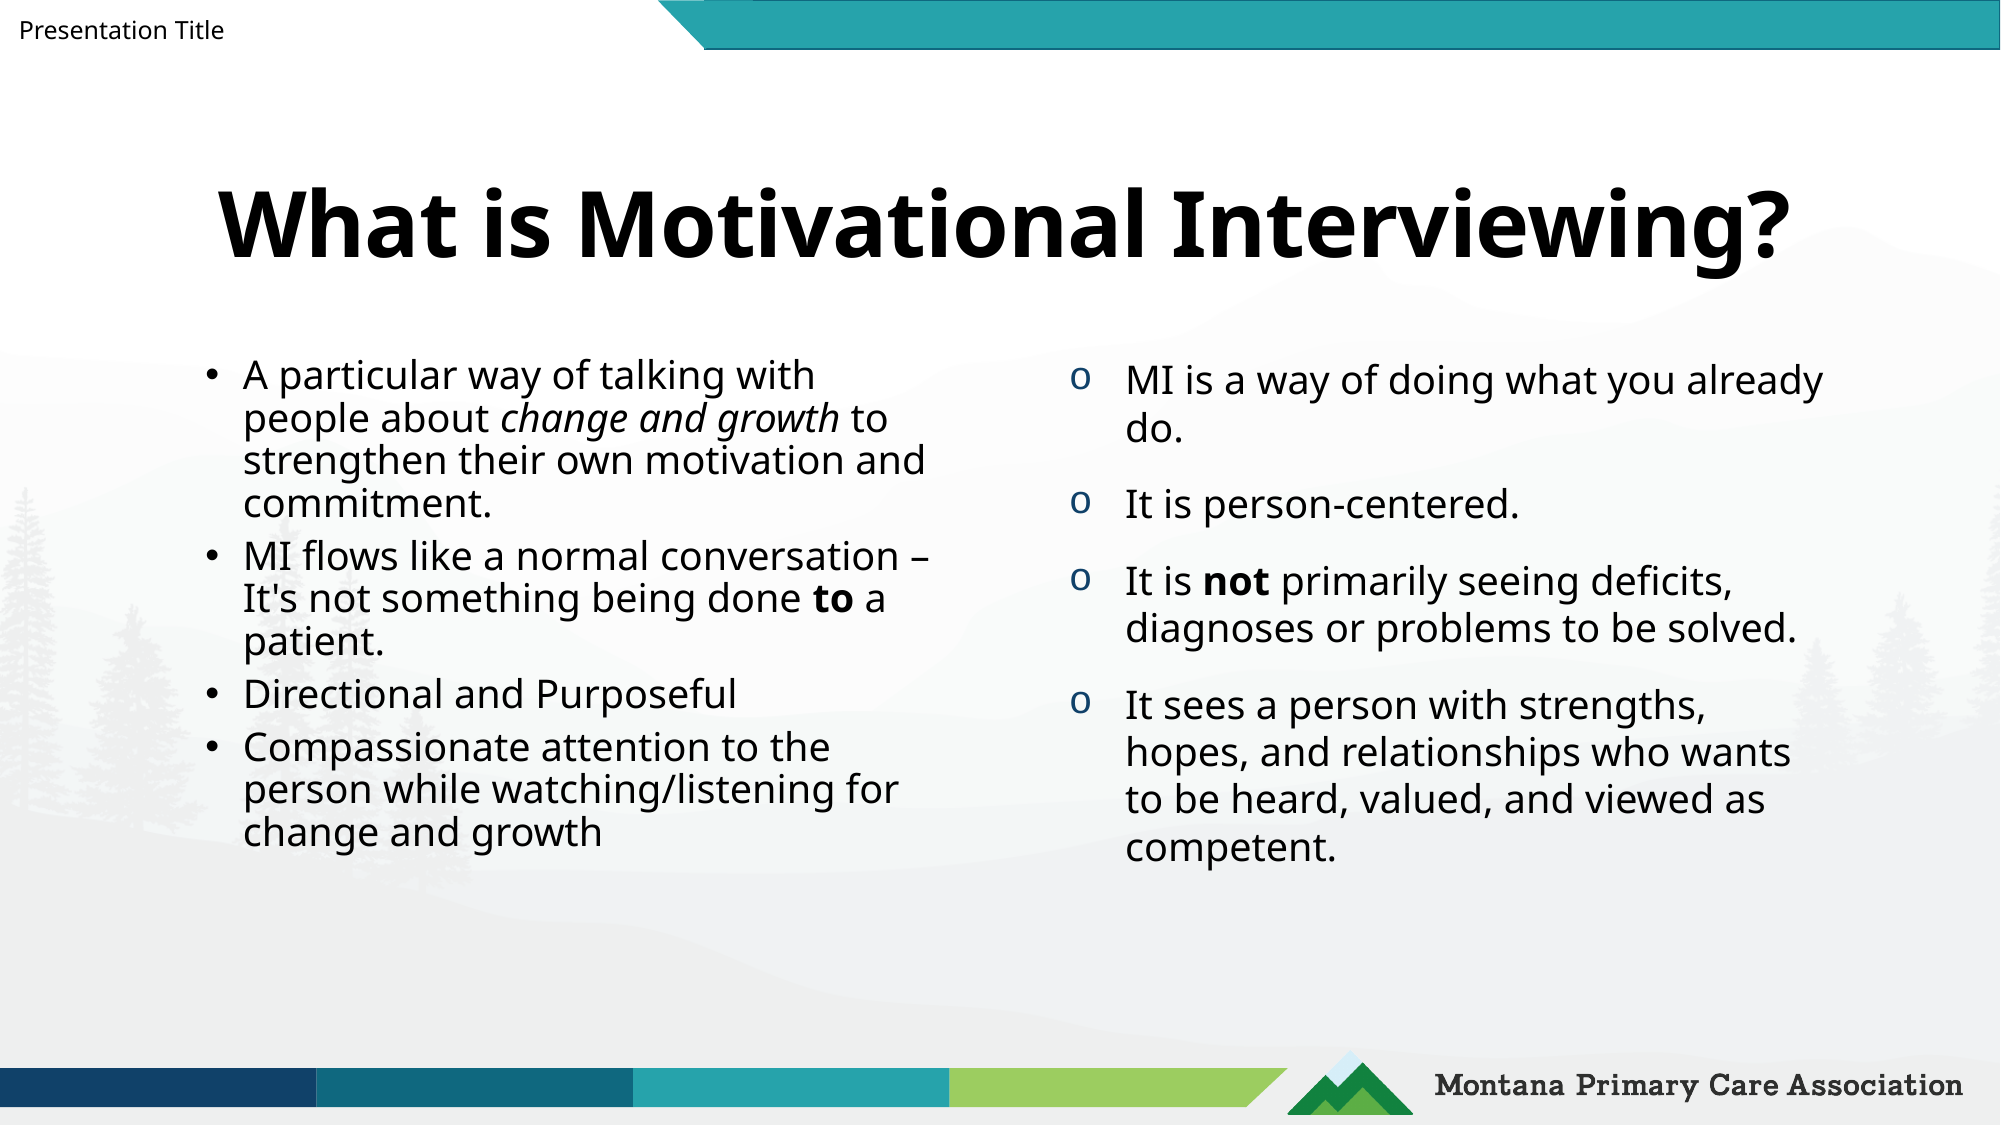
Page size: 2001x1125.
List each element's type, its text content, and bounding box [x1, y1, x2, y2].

picture [1287, 1050, 1963, 1115]
title What is Motivational Interviewing? [180, 47, 1830, 285]
text_box MI is a way of doing what you already do. It is person-centered. It is not primarily seeing deficits, diagnoses or problems to be solved. It sees a person with strengths, hopes, and relationships who wants to be heard, valued, and viewed as competent. [1068, 347, 1830, 963]
list A particular way of talking with people about change and growth to strengthen their own motivation and commitment. MI flows like a normal conversation – It's not something being done to a patient. Directional and Purposeful Compassionate attention to the person while watching/listening for change and growth [180, 347, 942, 963]
